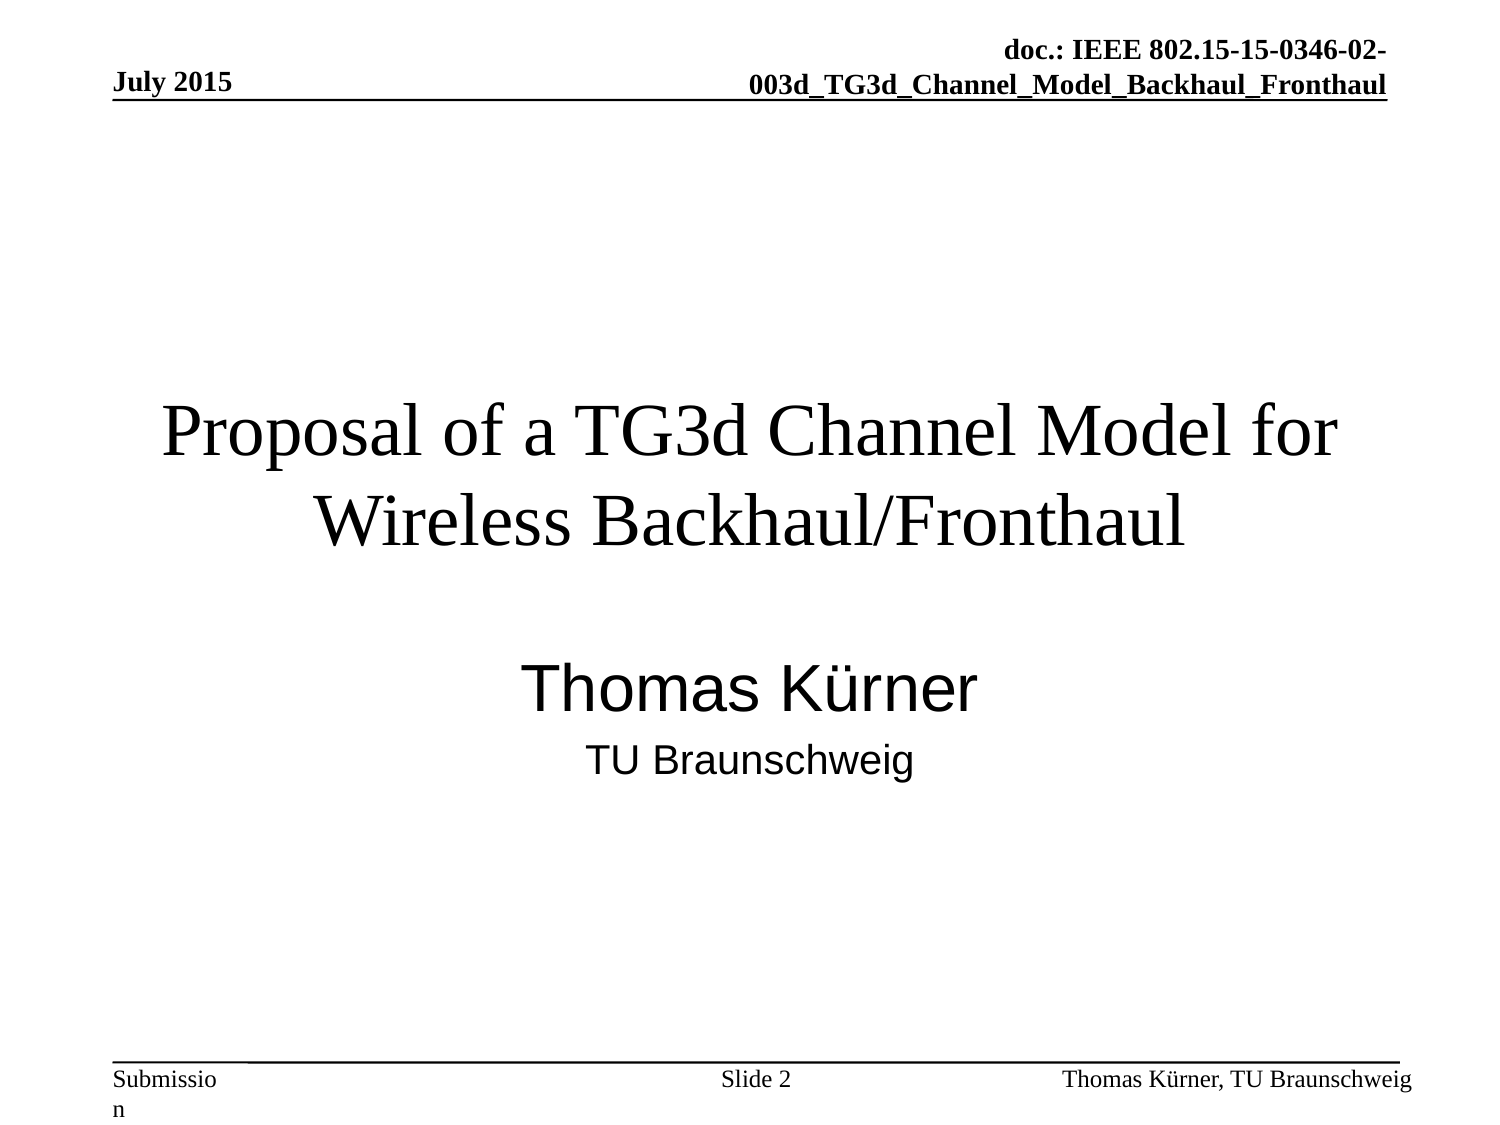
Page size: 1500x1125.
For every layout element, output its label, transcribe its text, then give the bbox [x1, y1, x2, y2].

slide_number Slide 2 [712, 1061, 800, 1093]
subtitle Thomas Kürner TU Braunschweig [224, 637, 1276, 926]
footer Thomas Kürner, TU Braunschweig [899, 1061, 1413, 1093]
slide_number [112, 61, 376, 98]
title Proposal of a TG3d Channel Model for Wireless Backhaul/Fronthaul [112, 349, 1388, 591]
